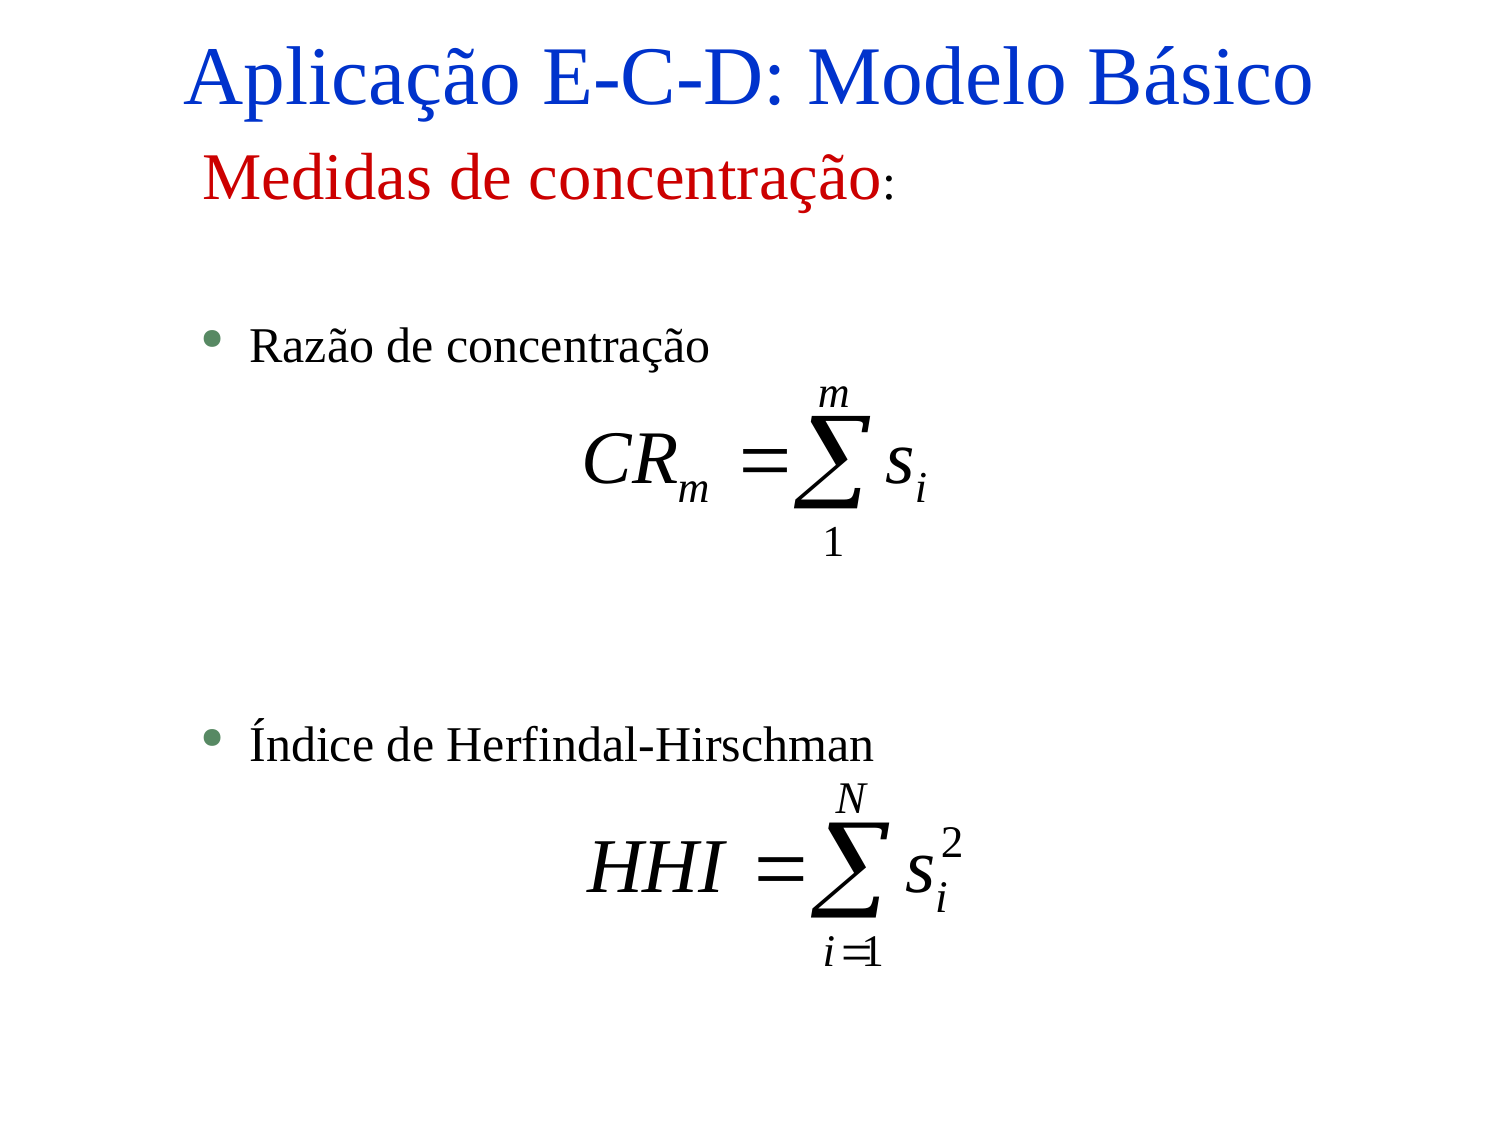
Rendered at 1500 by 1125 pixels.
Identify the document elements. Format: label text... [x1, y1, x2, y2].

list Medidas de concentração: Razão de concentração Índice de Herfindal-Hirschman [112, 125, 1460, 1001]
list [572, 357, 951, 573]
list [572, 762, 987, 984]
title Aplicação E-C-D: Modelo Básico [111, 42, 1388, 129]
